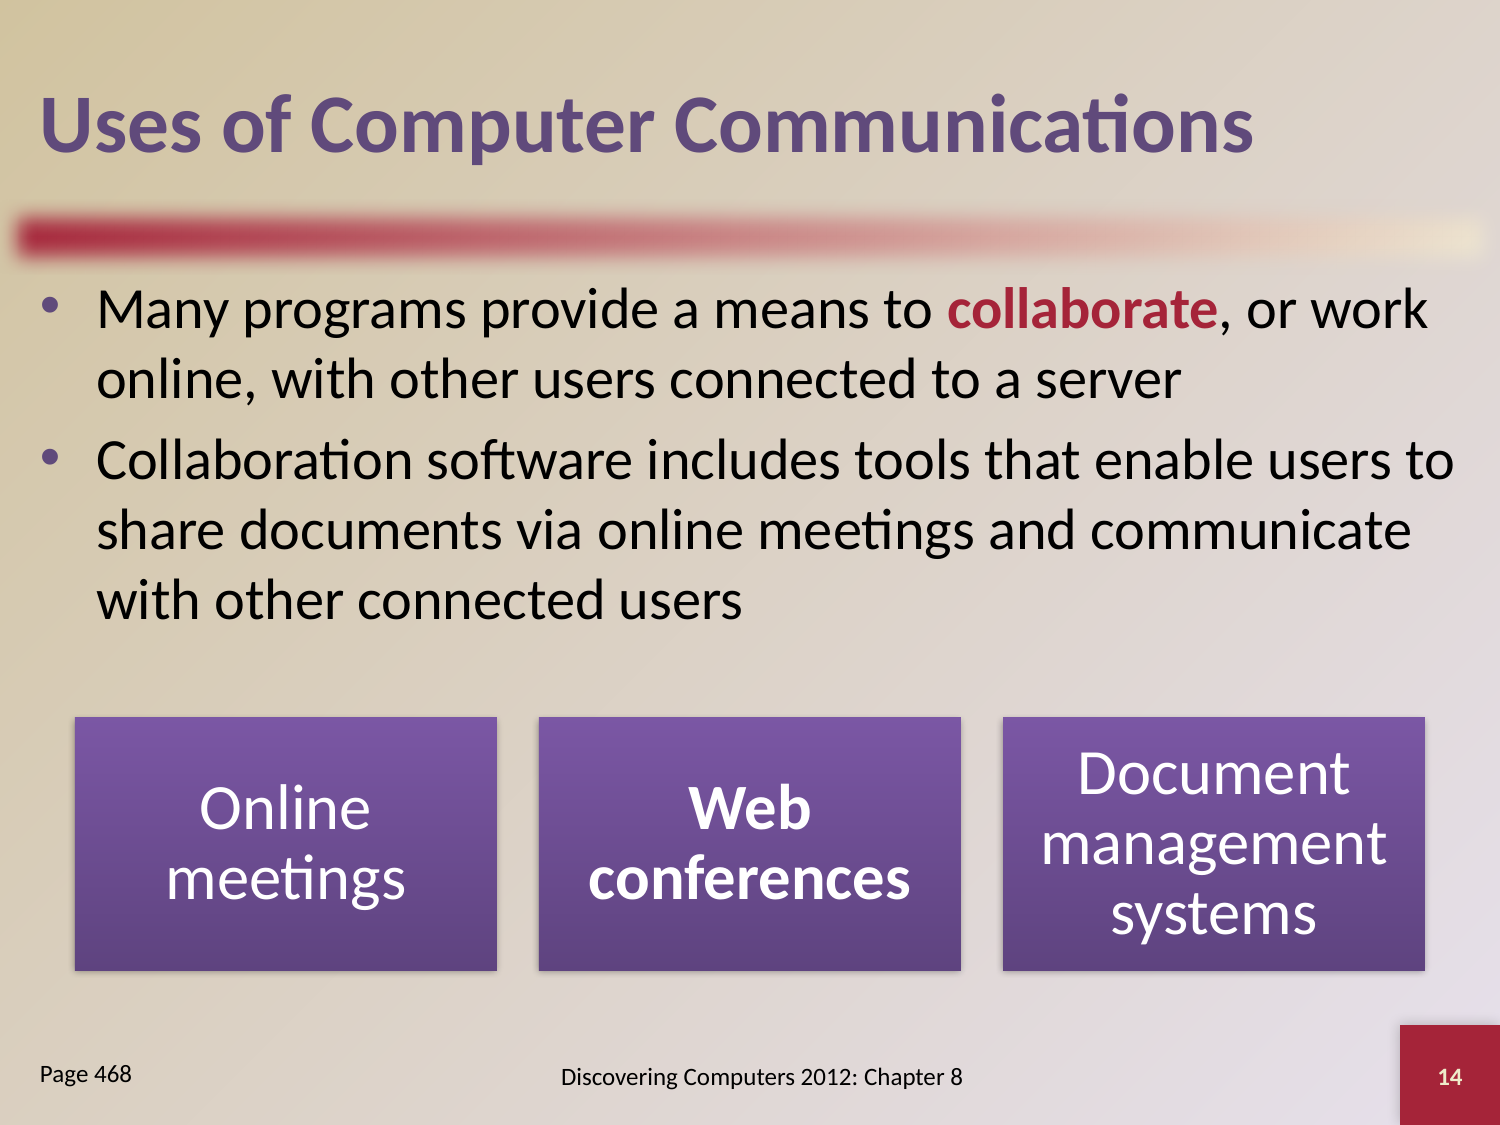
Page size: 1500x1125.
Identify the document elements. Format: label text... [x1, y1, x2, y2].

title Uses of Computer Communications [24, 24, 1475, 213]
slide_number 14 [1400, 1025, 1500, 1125]
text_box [74, 674, 1426, 1013]
list Many programs provide a means to collaborate, or work online, with other users connected to a server Collaboration software includes tools that enable users to share documents via online meetings and communicate with other connected users [24, 262, 1475, 1025]
footer Discovering Computers 2012: Chapter 8 [450, 1037, 1075, 1113]
list Page 468 [24, 1050, 300, 1125]
